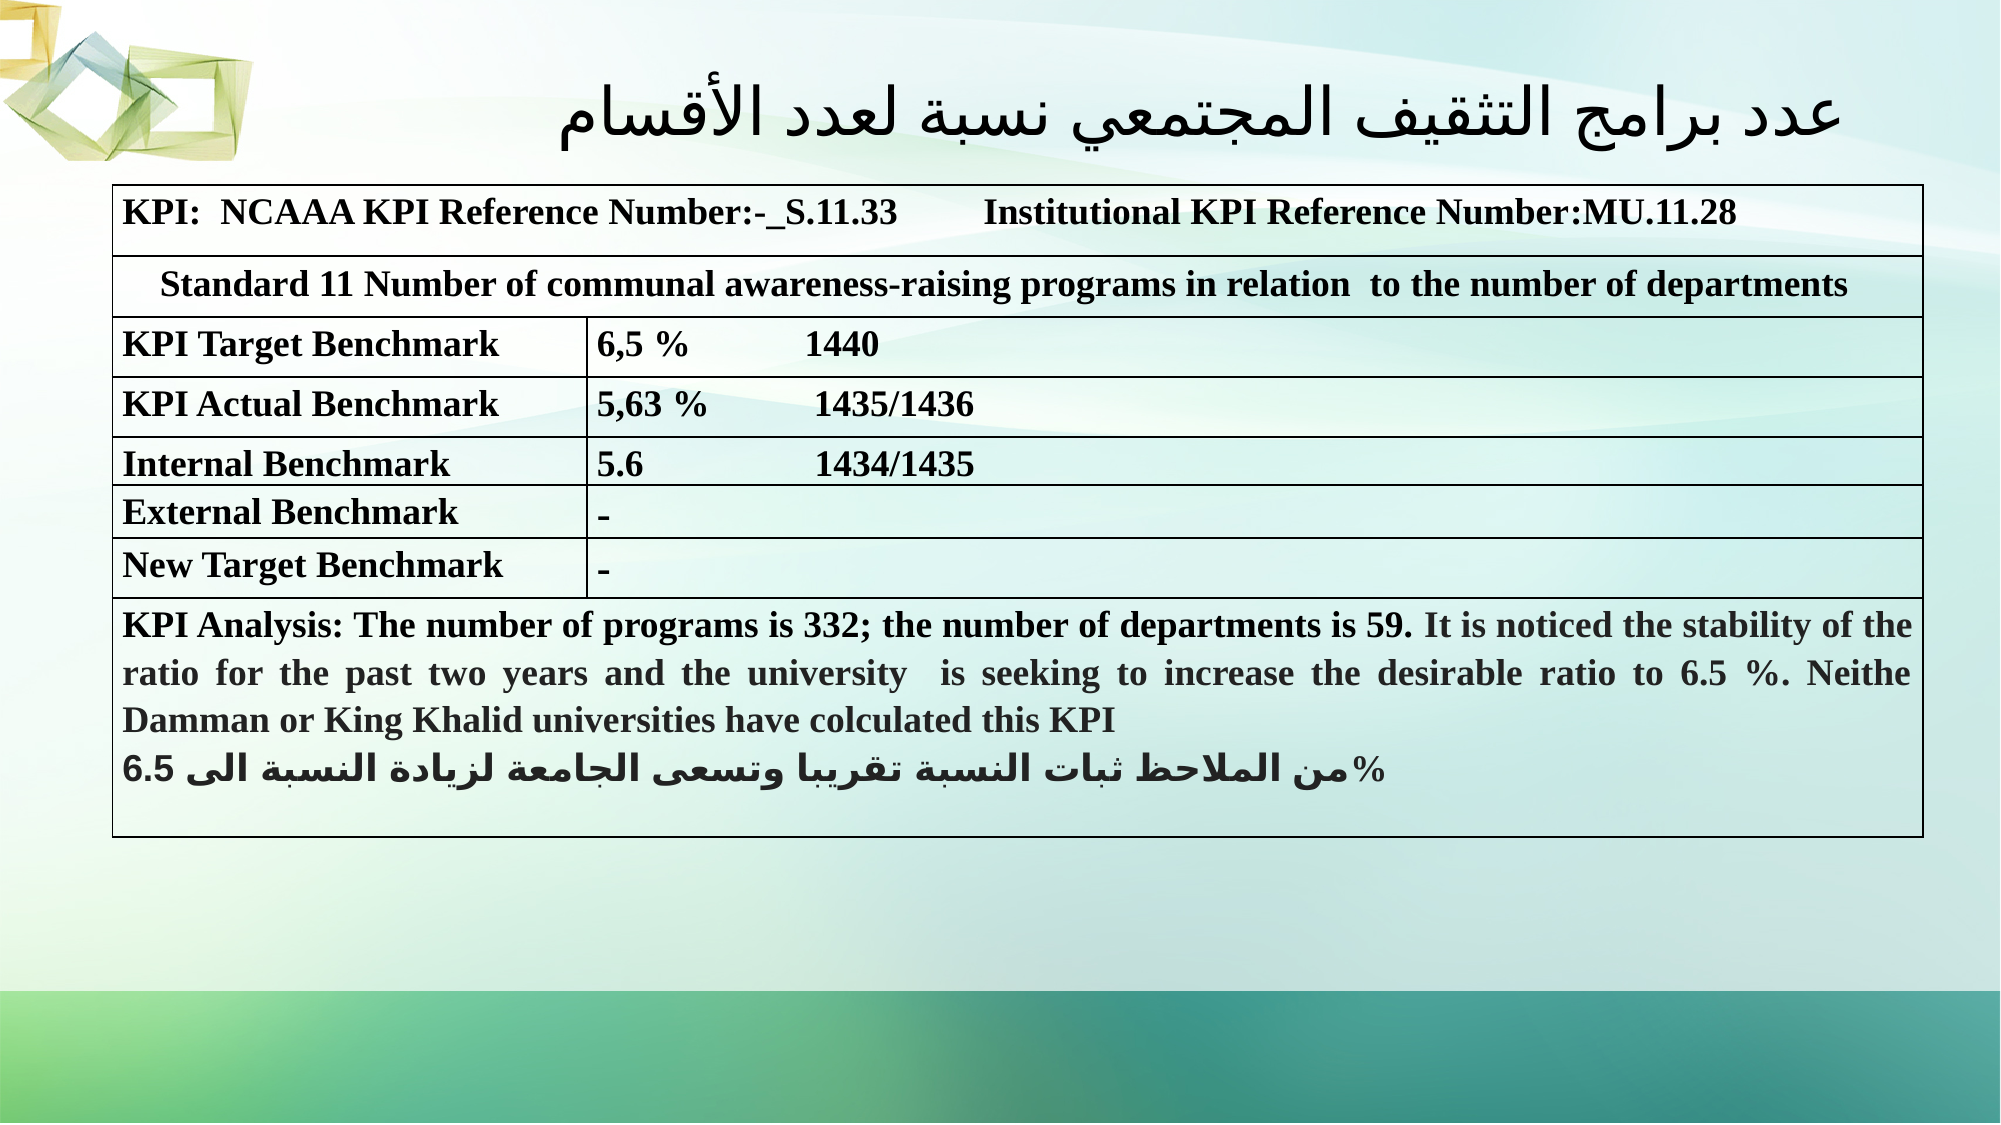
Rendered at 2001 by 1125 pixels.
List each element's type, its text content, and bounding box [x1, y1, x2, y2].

table_cell New Target Benchmark [113, 539, 586, 597]
table_cell KPI Target Benchmark [113, 318, 586, 376]
table_header KPI: NCAAA KPI Reference Number:-_S.11.33 Institutional KPI Reference Number:MU.11.28 [113, 186, 1922, 255]
table_cell Internal Benchmark [113, 438, 586, 484]
table_cell - [588, 539, 1922, 597]
title عدد برامج التثقيف المجتمعي نسبة لعدد الأقسام [137, 59, 1863, 169]
table_cell 5.6 1434/1435 [588, 438, 1922, 484]
table_cell KPI Actual Benchmark [113, 378, 586, 436]
table_cell Standard 11 Number of communal awareness-raising programs in relation to the number of departments [113, 257, 1922, 316]
picture [0, 0, 2001, 1125]
table_cell - [588, 486, 1922, 537]
table_cell 5,63 % 1435/1436 [588, 378, 1922, 436]
table_cell 6,5 % 1440 [588, 318, 1922, 376]
table_cell External Benchmark [113, 486, 586, 537]
table_cell KPI Analysis: The number of programs is 332; the number of departments is 59. It is noticed the stability of the ratio for the past two years and the university is seeking to increase the desirable ratio to 6.5 %. Neithe Damman or King Khalid universities have colculated this KPI من الملاحظ ثبات النسبة تقريبا وتسعى الجامعة لزيادة النسبة الى 6.5% [113, 599, 1922, 836]
